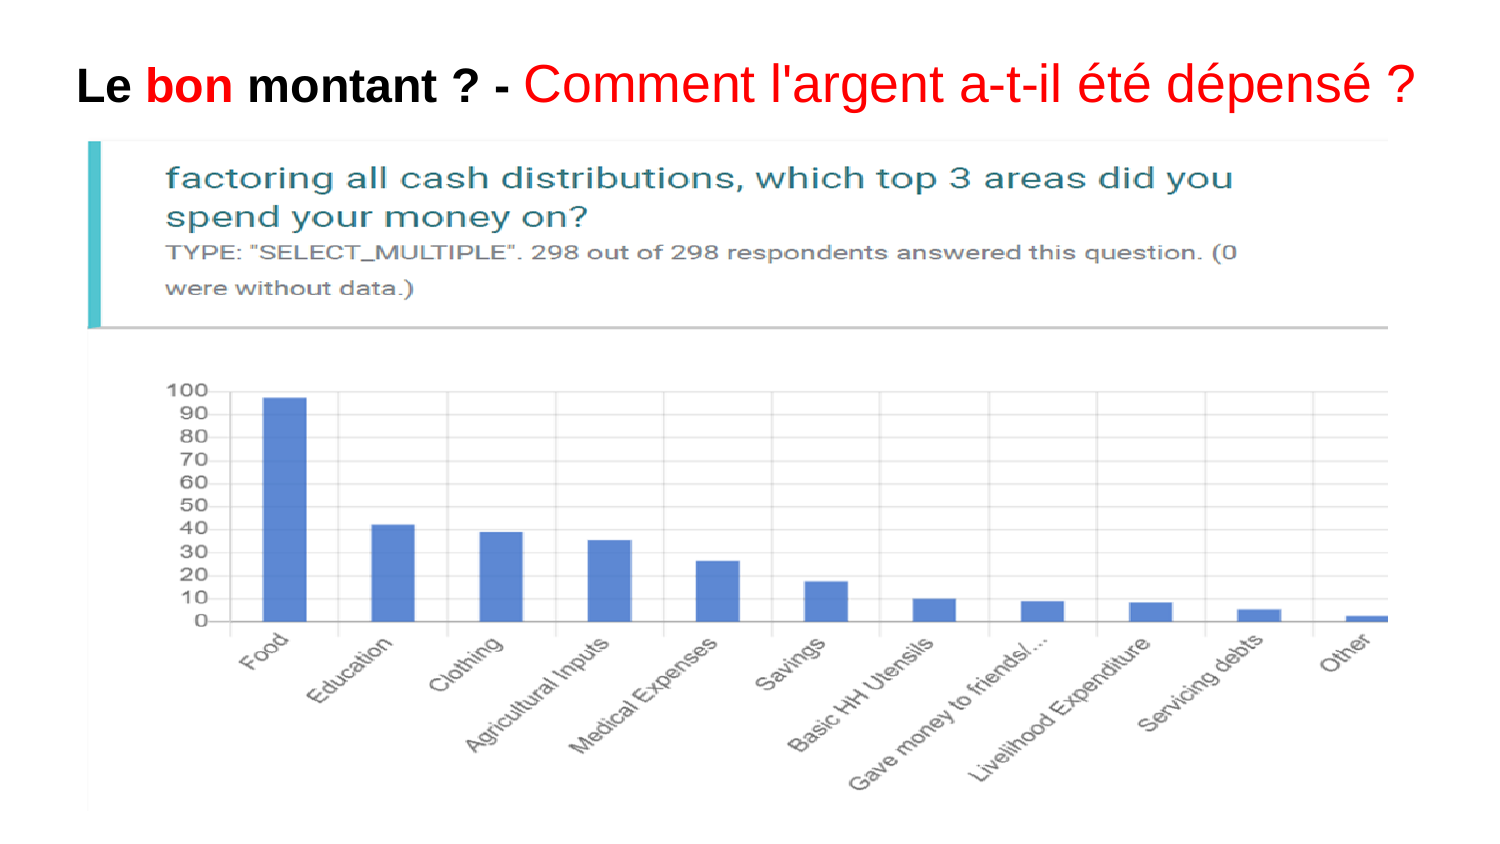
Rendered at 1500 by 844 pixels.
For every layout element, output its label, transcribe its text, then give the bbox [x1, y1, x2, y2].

title Le bon montant ? - Comment l'argent a-t-il été dépensé ? [64, 43, 1436, 136]
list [78, 135, 1388, 811]
